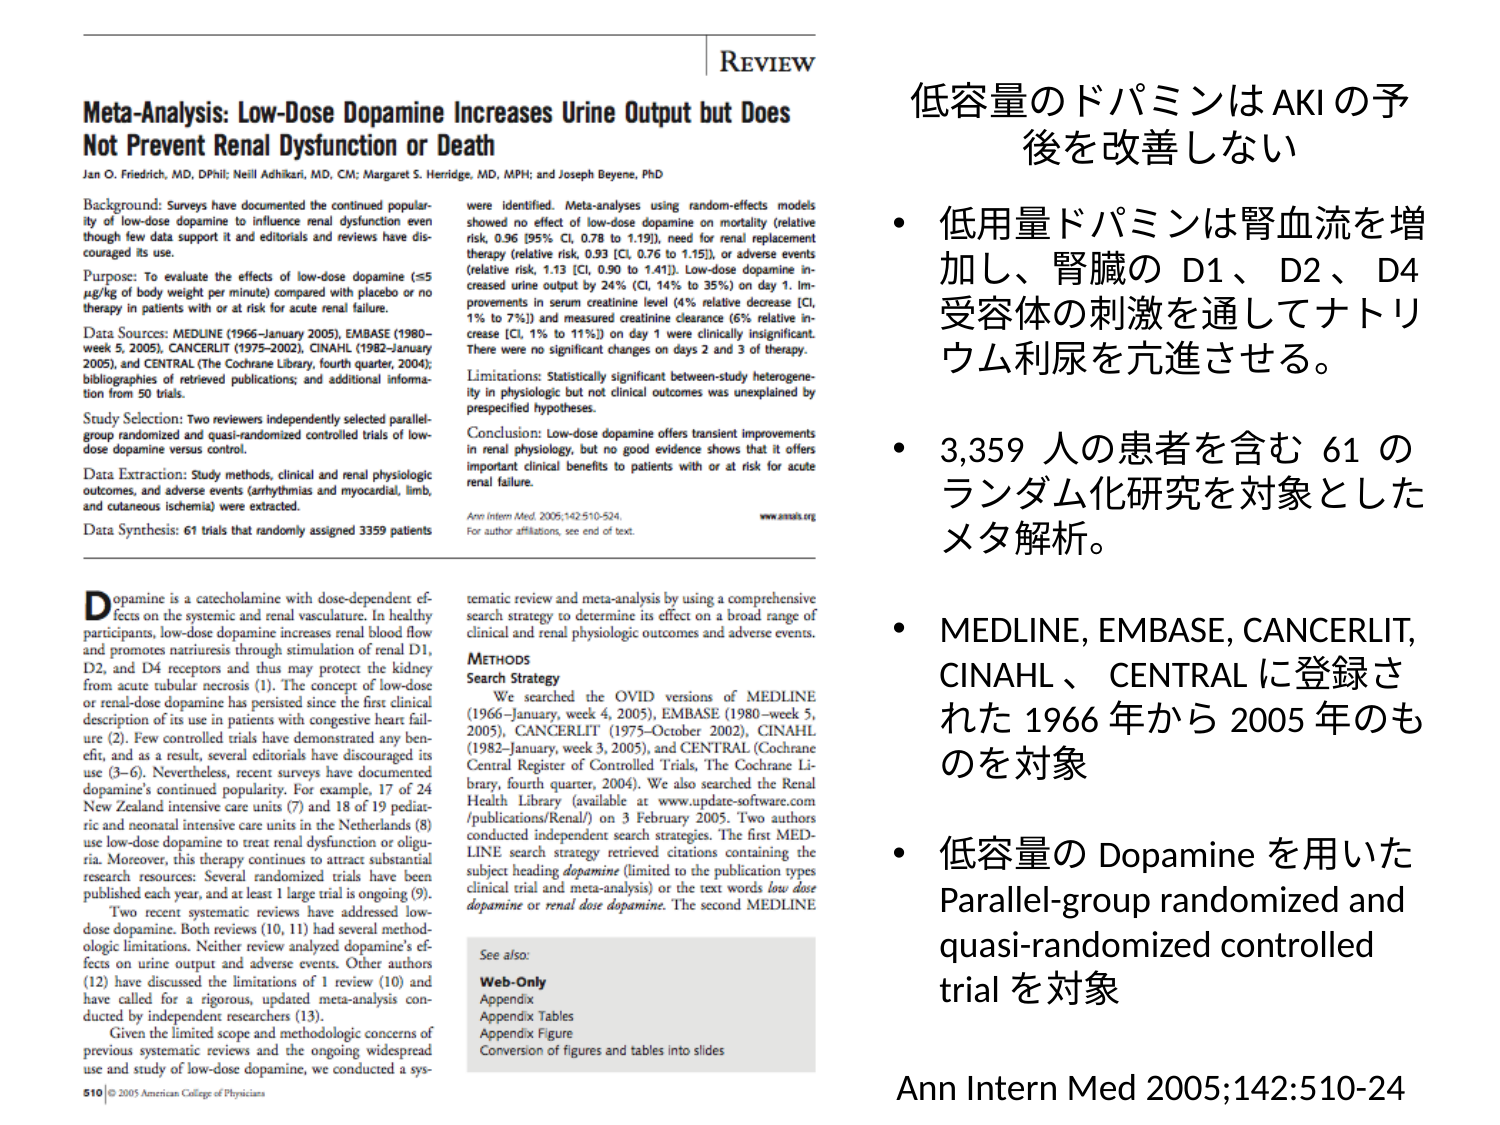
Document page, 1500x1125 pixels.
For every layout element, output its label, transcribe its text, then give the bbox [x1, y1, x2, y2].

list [52, 26, 860, 1109]
text_box Ann Intern Med 2005;142:510-24 [881, 1055, 1500, 1125]
title 低容量のドパミンはAKIの予後を改善しない [877, 68, 1444, 192]
text_box 低用量ドパミンは腎血流を増加し、腎臓の D1、D2、D4 受容体の刺激を通してナトリウム利尿を亢進させる。 3,359 人の患者を含む 61 のランダム化研究を対象としたメタ解析。 MEDLINE, EMBASE, CANCERLIT, CINAHL、CENTRALに登録された1966年から2005年のものを対象 低容量のDopamineを用いたParallel-group randomized and quasi-randomized controlled trialを対象 [877, 192, 1444, 1017]
